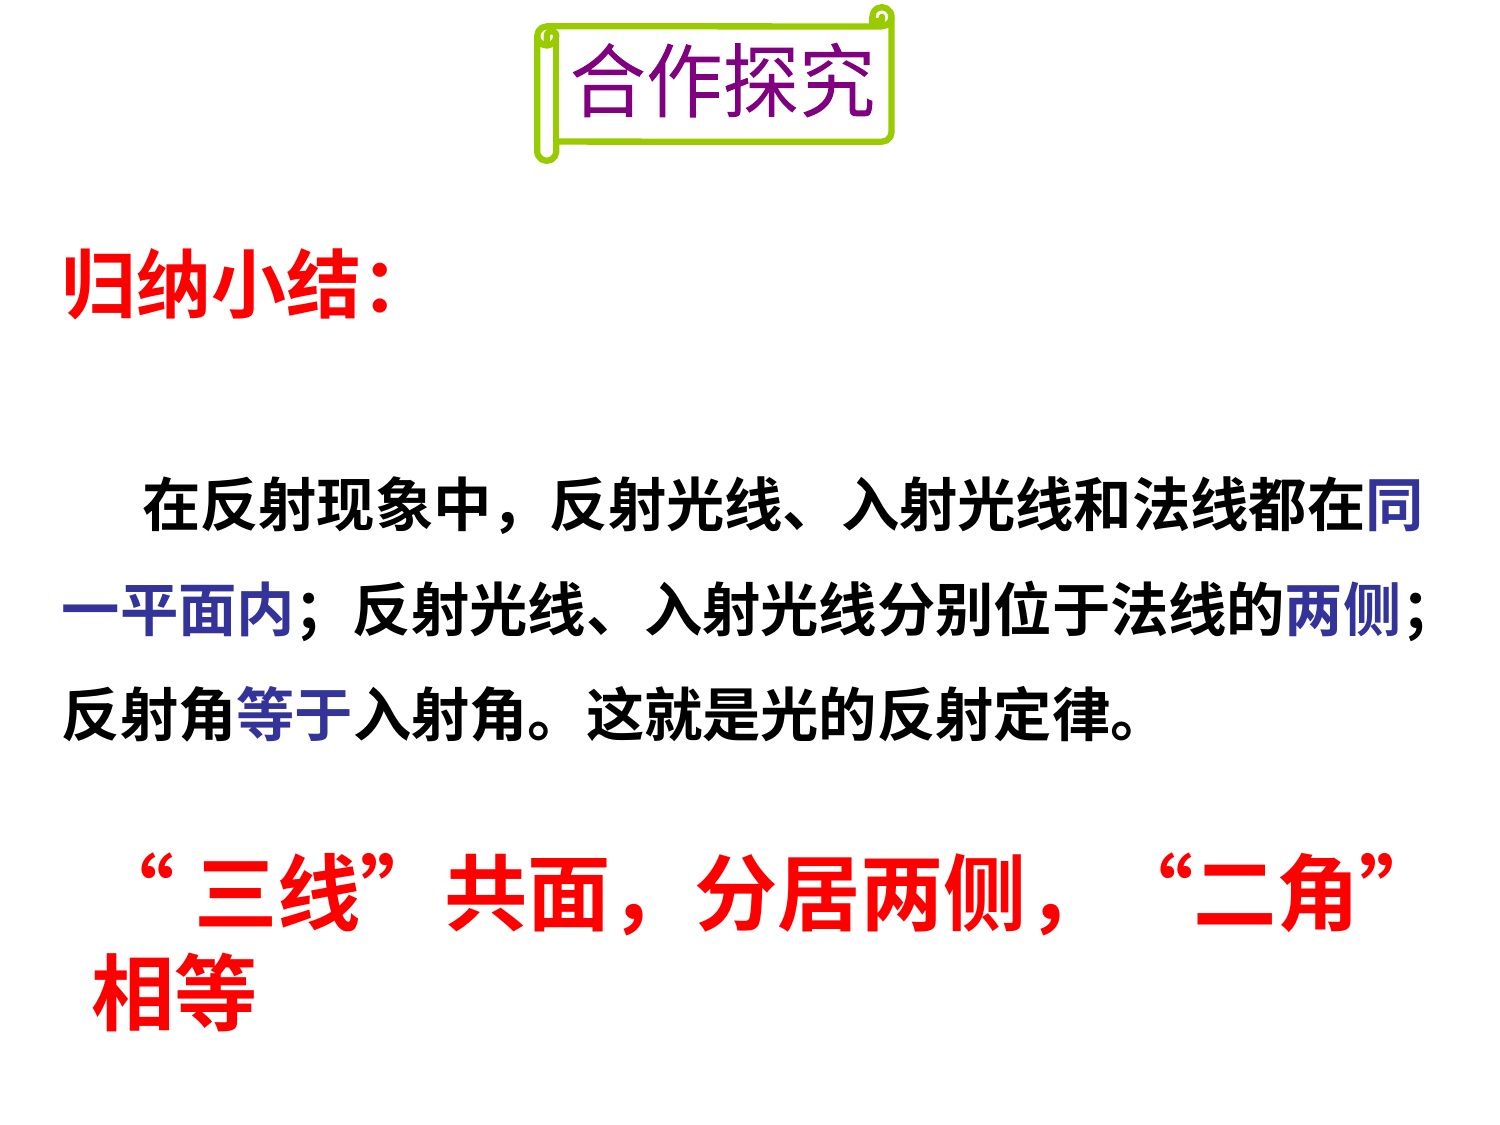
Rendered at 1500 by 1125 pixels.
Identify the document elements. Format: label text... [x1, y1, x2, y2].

text_box 归纳小结： 在反射现象中，反射光线、入射光线和法线都在同一平面内；反射光线、入射光线分别位于法线的两侧；反射角等于入射角。这就是光的反射定律。 [47, 185, 1483, 755]
text_box “三线”共面，分居两侧，“二角”相等 [76, 834, 1471, 1049]
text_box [536, 6, 892, 162]
